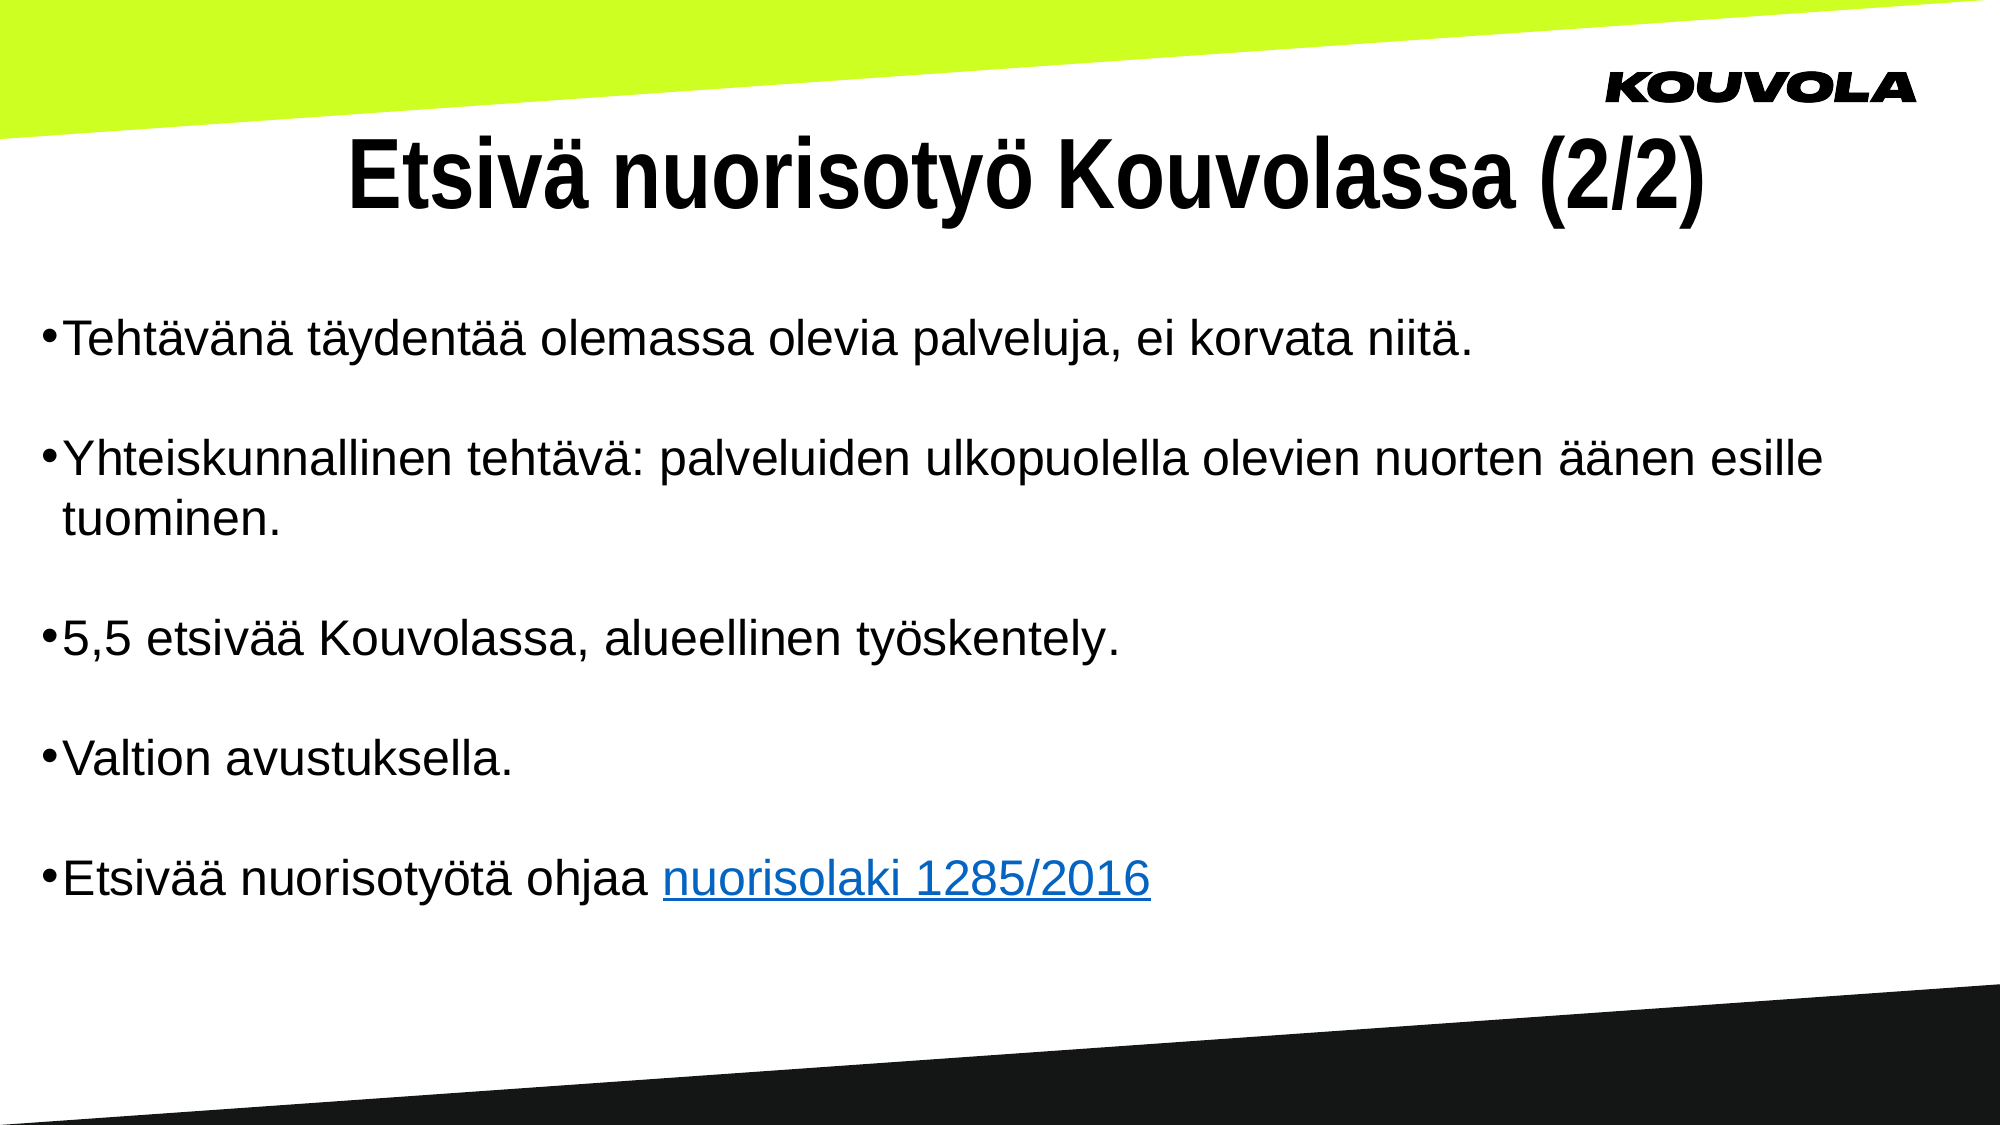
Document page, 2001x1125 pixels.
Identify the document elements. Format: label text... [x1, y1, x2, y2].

picture [1605, 71, 1917, 103]
list Tehtävänä täydentää olemassa olevia palveluja, ei korvata niitä​. Yhteiskunnallinen tehtävä: palveluiden ulkopuolella olevien nuorten äänen esille tuominen.​ 5,5 etsivää Kouvolassa, alueellinen työskentely​. Valtion avustuksella. Etsivää nuorisotyötä ohjaa nuorisolaki 1285/2016 [41, 305, 1959, 1112]
title Etsivä nuorisotyö Kouvolassa (2/2) [347, 131, 2000, 306]
